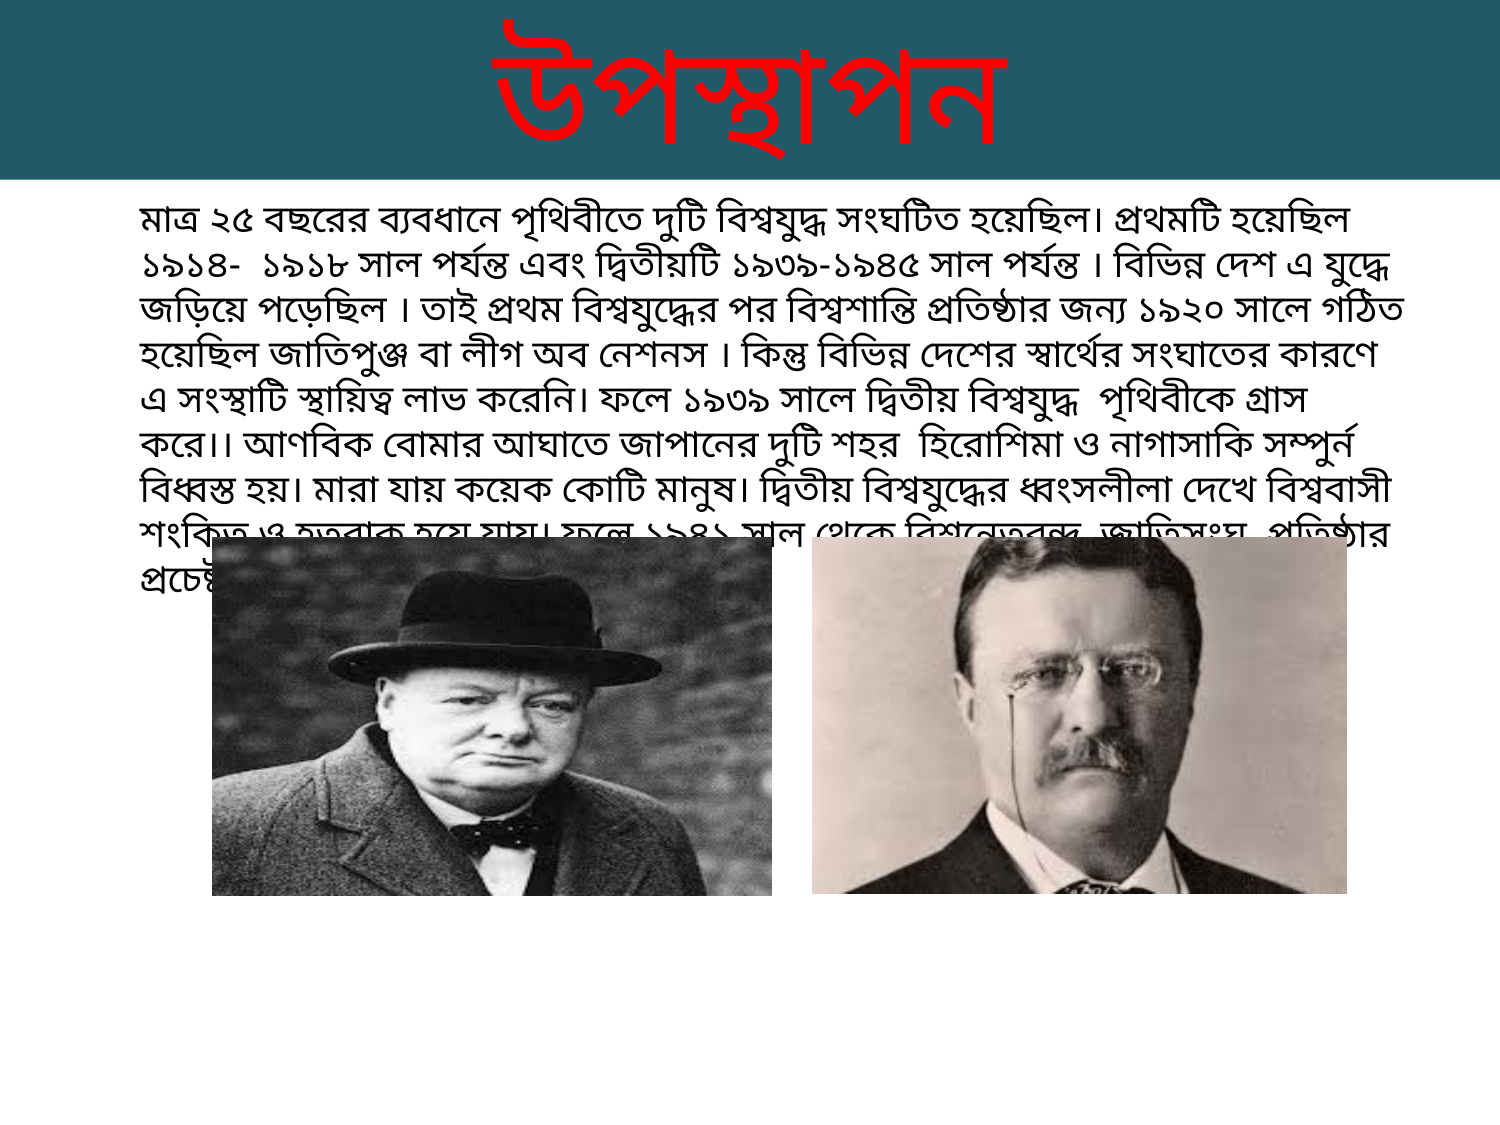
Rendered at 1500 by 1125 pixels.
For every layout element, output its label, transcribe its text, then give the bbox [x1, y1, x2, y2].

text_box উপস্থাপন [0, 0, 1500, 180]
text_box মাত্র ২৫ বছরের ব্যবধানে পৃথিবীতে দুটি বিশ্বযুদ্ধ সংঘটিত হয়েছিল। প্রথমটি হয়েছিল ১৯১৪- ১৯১৮ সাল পর্যন্ত এবং দ্বিতীয়টি ১৯৩৯-১৯৪৫ সাল পর্যন্ত । বিভিন্ন দেশ এ যুদ্ধে জড়িয়ে পড়েছিল । তাই প্রথম বিশ্বযুদ্ধের পর বিশ্বশান্তি প্রতিষ্ঠার জন্য ১৯২০ সালে গঠিত হয়েছিল জাতিপুঞ্জ বা লীগ অব নেশনস । কিন্তু বিভিন্ন দেশের স্বার্থের সংঘাতের কারণে এ সংস্থাটি স্থায়িত্ব লাভ করেনি। ফলে ১৯৩৯ সালে দ্বিতীয় বিশ্বযুদ্ধ পৃথিবীকে গ্রাস করে।। আণবিক বোমার আঘাতে জাপানের দুটি শহর হিরোশিমা ও নাগাসাকি সম্পুর্ন বিধ্বস্ত হয়। মারা যায় কয়েক কোটি মানুষ। দ্বিতীয় বিশ্বযুদ্ধের ধ্বংসলীলা দেখে বিশ্ববাসী শংকিত ও হতবাক হয়ে যায়। ফলে ১৯৪১ সাল থেকে বিশ্বনেতৃবৃন্দ জাতিসংঘ প্রতিষ্ঠার প্রচেষ্টা হাতে নেয়। [125, 187, 1425, 878]
picture [212, 537, 773, 896]
picture [812, 537, 1347, 894]
